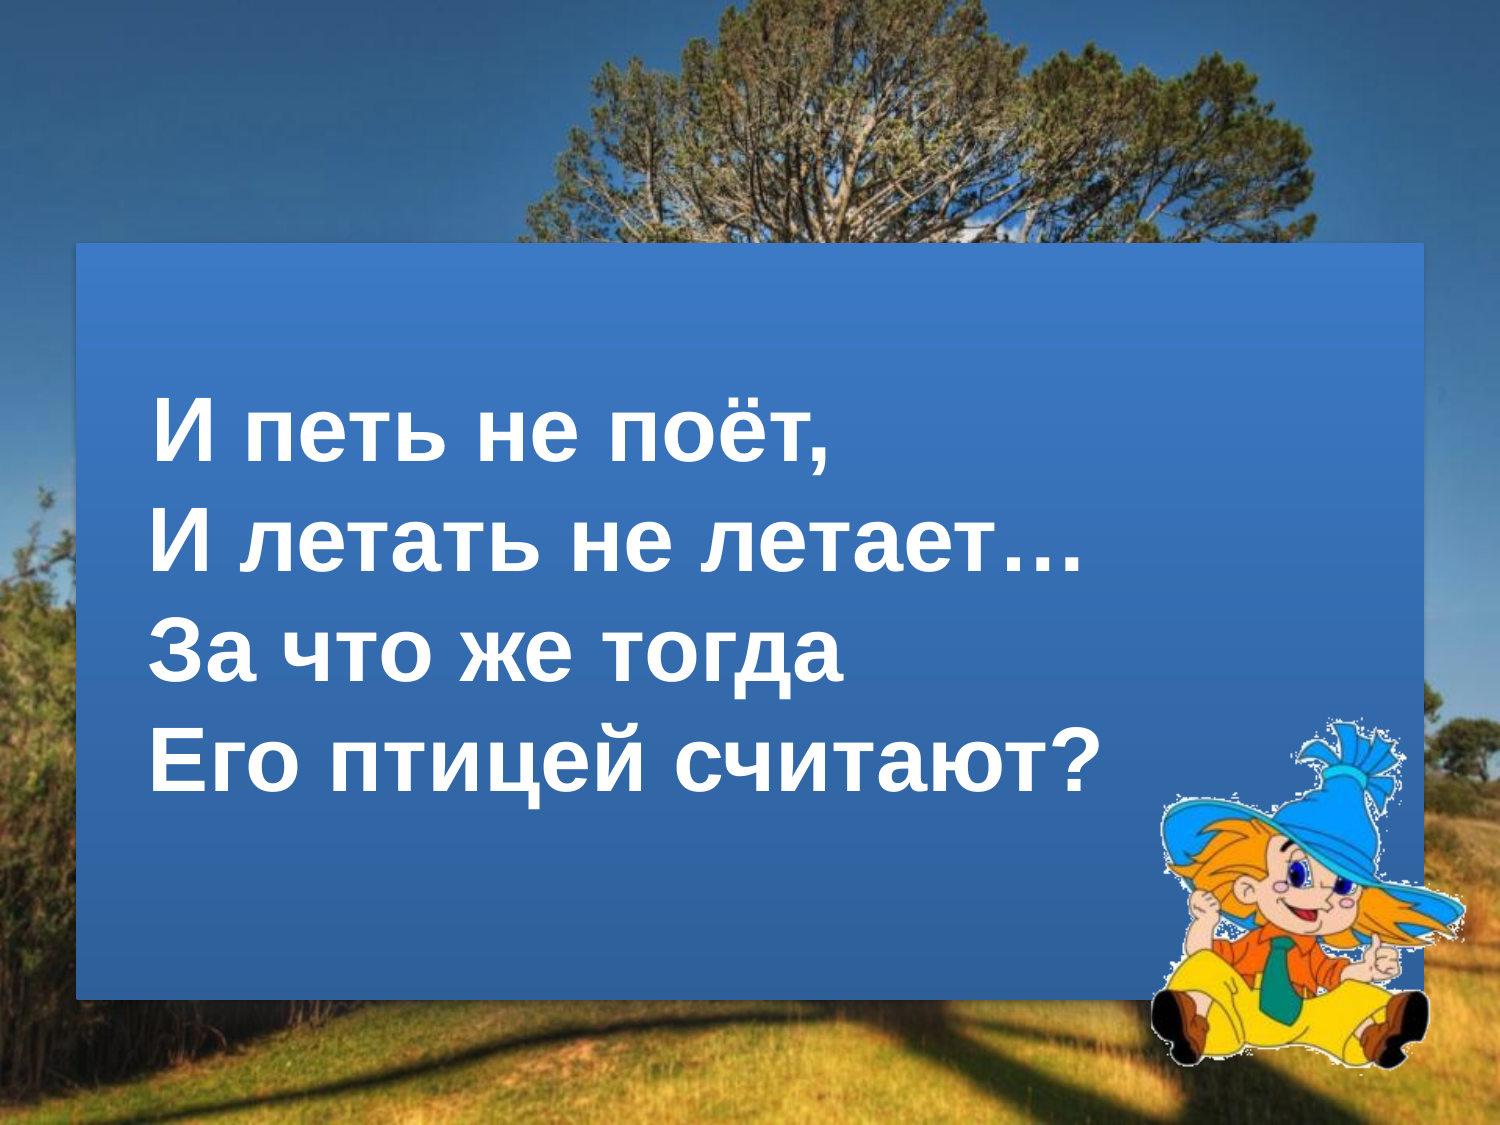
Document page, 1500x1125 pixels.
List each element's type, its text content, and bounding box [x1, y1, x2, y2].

text_box И петь не поёт, И летать не летает… За что же тогда Его птицей считают? [76, 243, 1424, 1000]
picture [0, 0, 1500, 1125]
